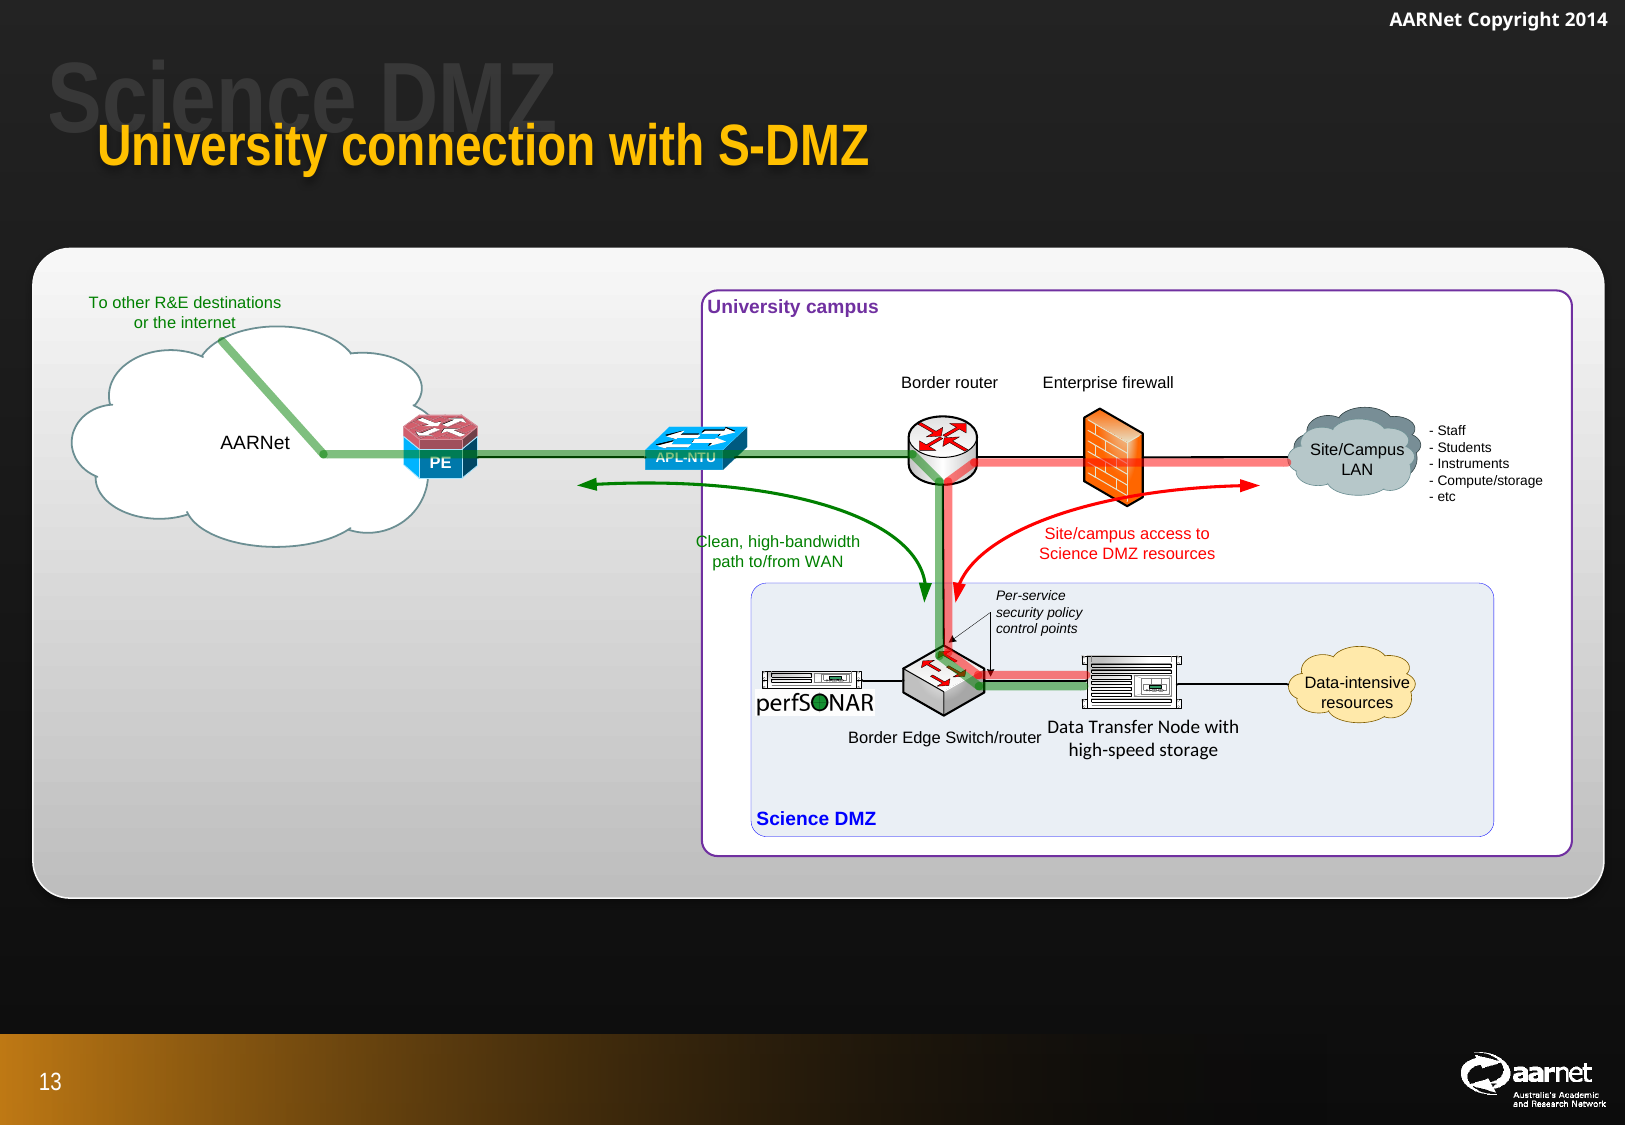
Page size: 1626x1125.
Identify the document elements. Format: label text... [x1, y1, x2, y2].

text_box [32, 247, 1605, 899]
picture [68, 287, 1575, 859]
slide_number 13 [2, 1057, 99, 1117]
text_box University connection with S-DMZ [82, 42, 1604, 186]
text_box Science DMZ [32, 24, 1285, 160]
